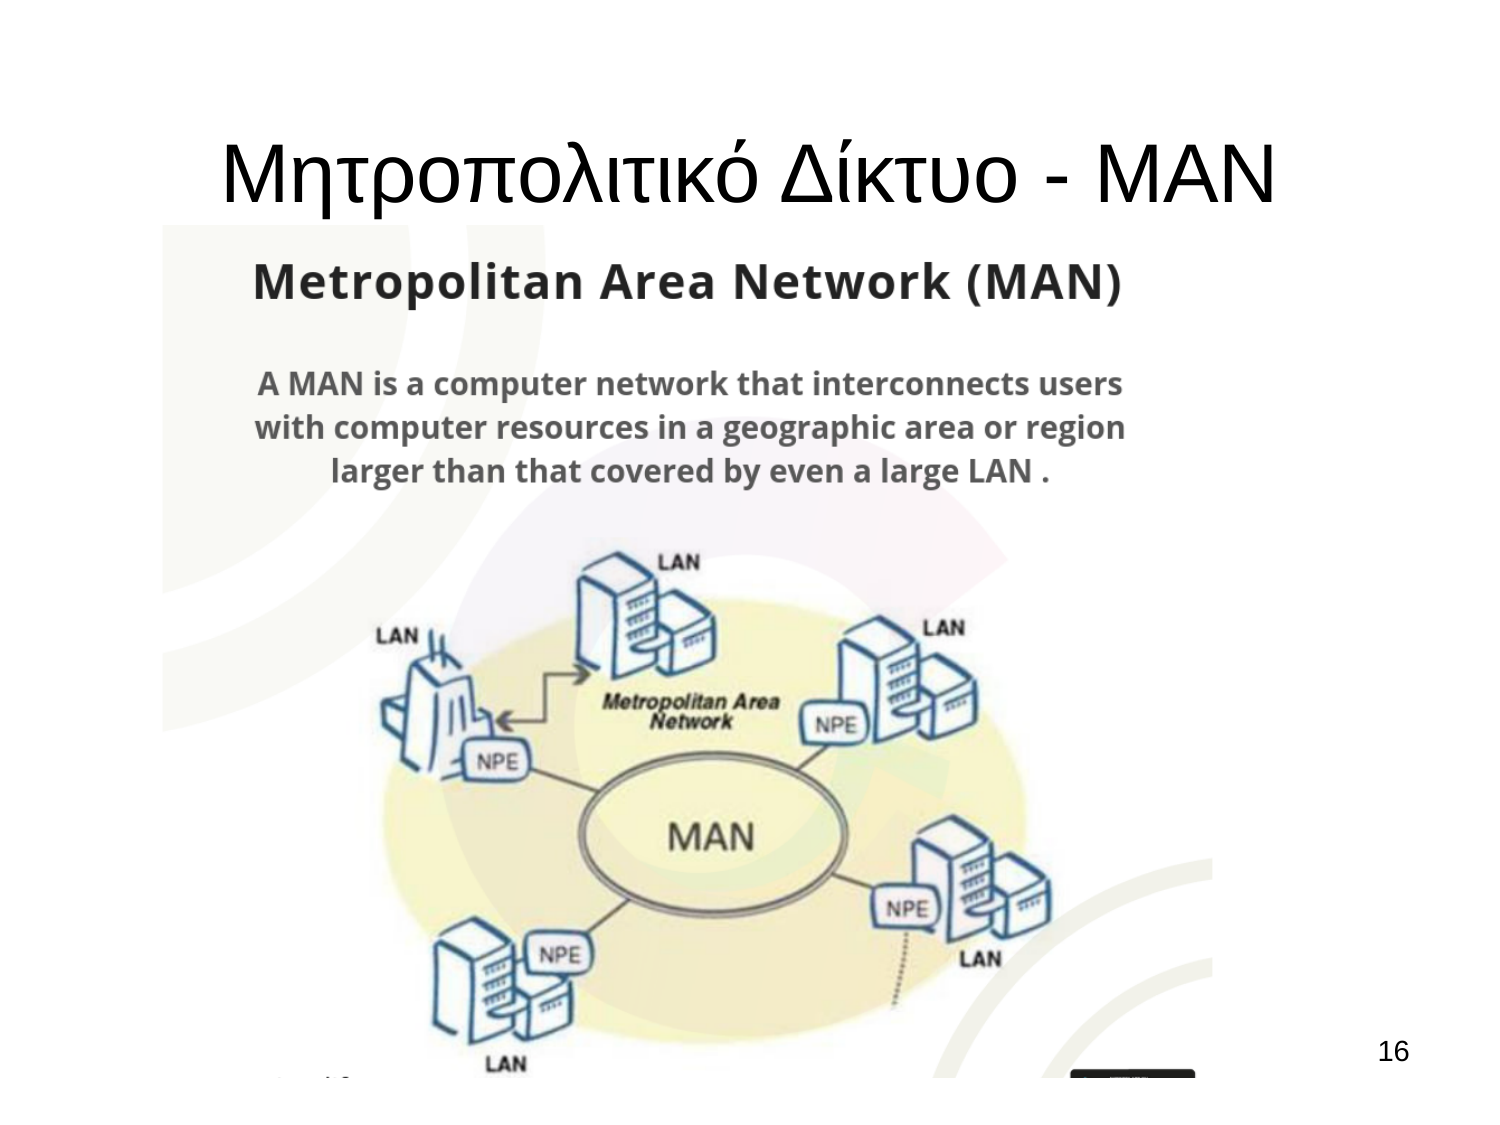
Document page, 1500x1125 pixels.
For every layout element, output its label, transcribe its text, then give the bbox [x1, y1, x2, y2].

picture [162, 224, 1213, 1078]
slide_number 16 [1074, 1024, 1425, 1103]
text_box Μητροπολιτικό Δίκτυο - MAN [74, 87, 1425, 250]
